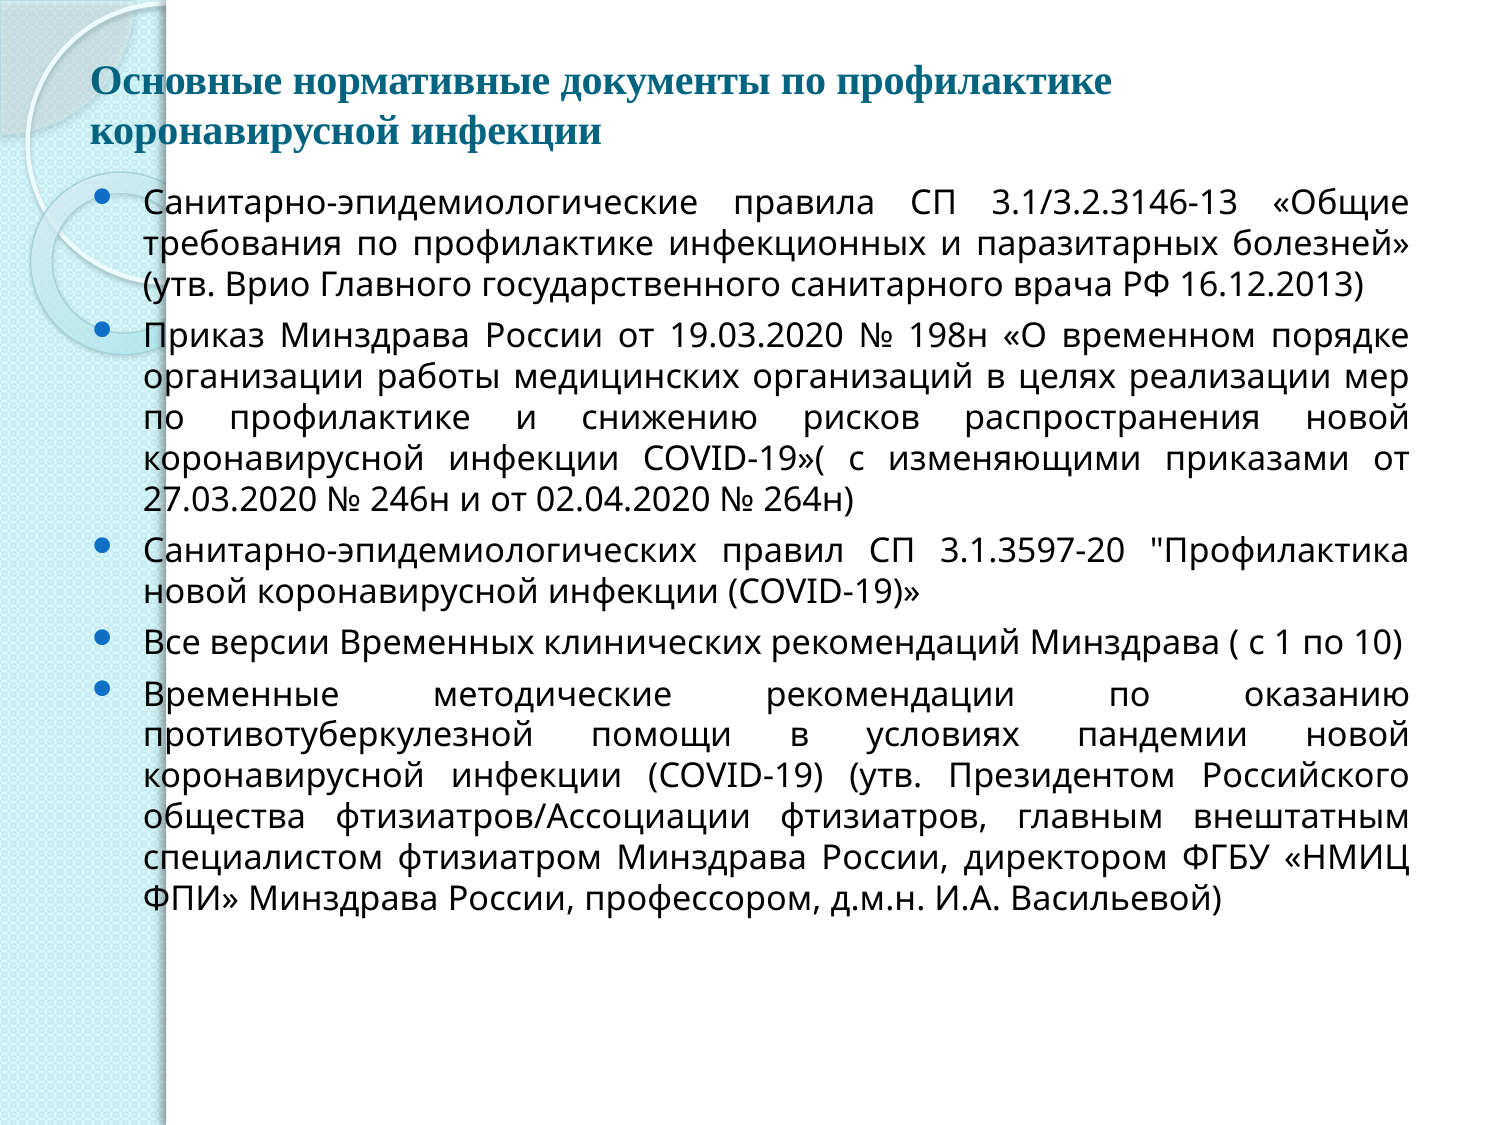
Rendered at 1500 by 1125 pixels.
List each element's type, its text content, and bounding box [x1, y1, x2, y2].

list Санитарно-эпидемиологические правила СП 3.1/3.2.3146-13 «Общие требования по профилактике инфекционных и паразитарных болезней» (утв. Врио Главного государственного санитарного врача РФ 16.12.2013) Приказ Минздрава России от 19.03.2020 № 198н «О временном порядке организации работы медицинских организаций в целях реализации мер по профилактике и снижению рисков распространения новой коронавирусной инфекции COVID-19»( с изменяющими приказами от 27.03.2020 № 246н и от 02.04.2020 № 264н) Санитарно-эпидемиологических правил СП 3.1.3597-20 "Профилактика новой коронавирусной инфекции (COVID-19)» Все версии Временных клинических рекомендаций Минздрава ( с 1 по 10) Временные методические рекомендации по оказанию противотуберкулезной помощи в условиях пандемии новой коронавирусной инфекции (COVID-19) (утв. Президентом Российского общества фтизиатров/Ассоциации фтизиатров, главным внештатным специалистом фтизиатром Минздрава России, директором ФГБУ «НМИЦ ФПИ» Минздрава России, профессором, д.м.н. И.А. Васильевой) [75, 172, 1425, 1005]
title Основные нормативные документы по профилактике коронавирусной инфекции [75, 45, 1425, 161]
